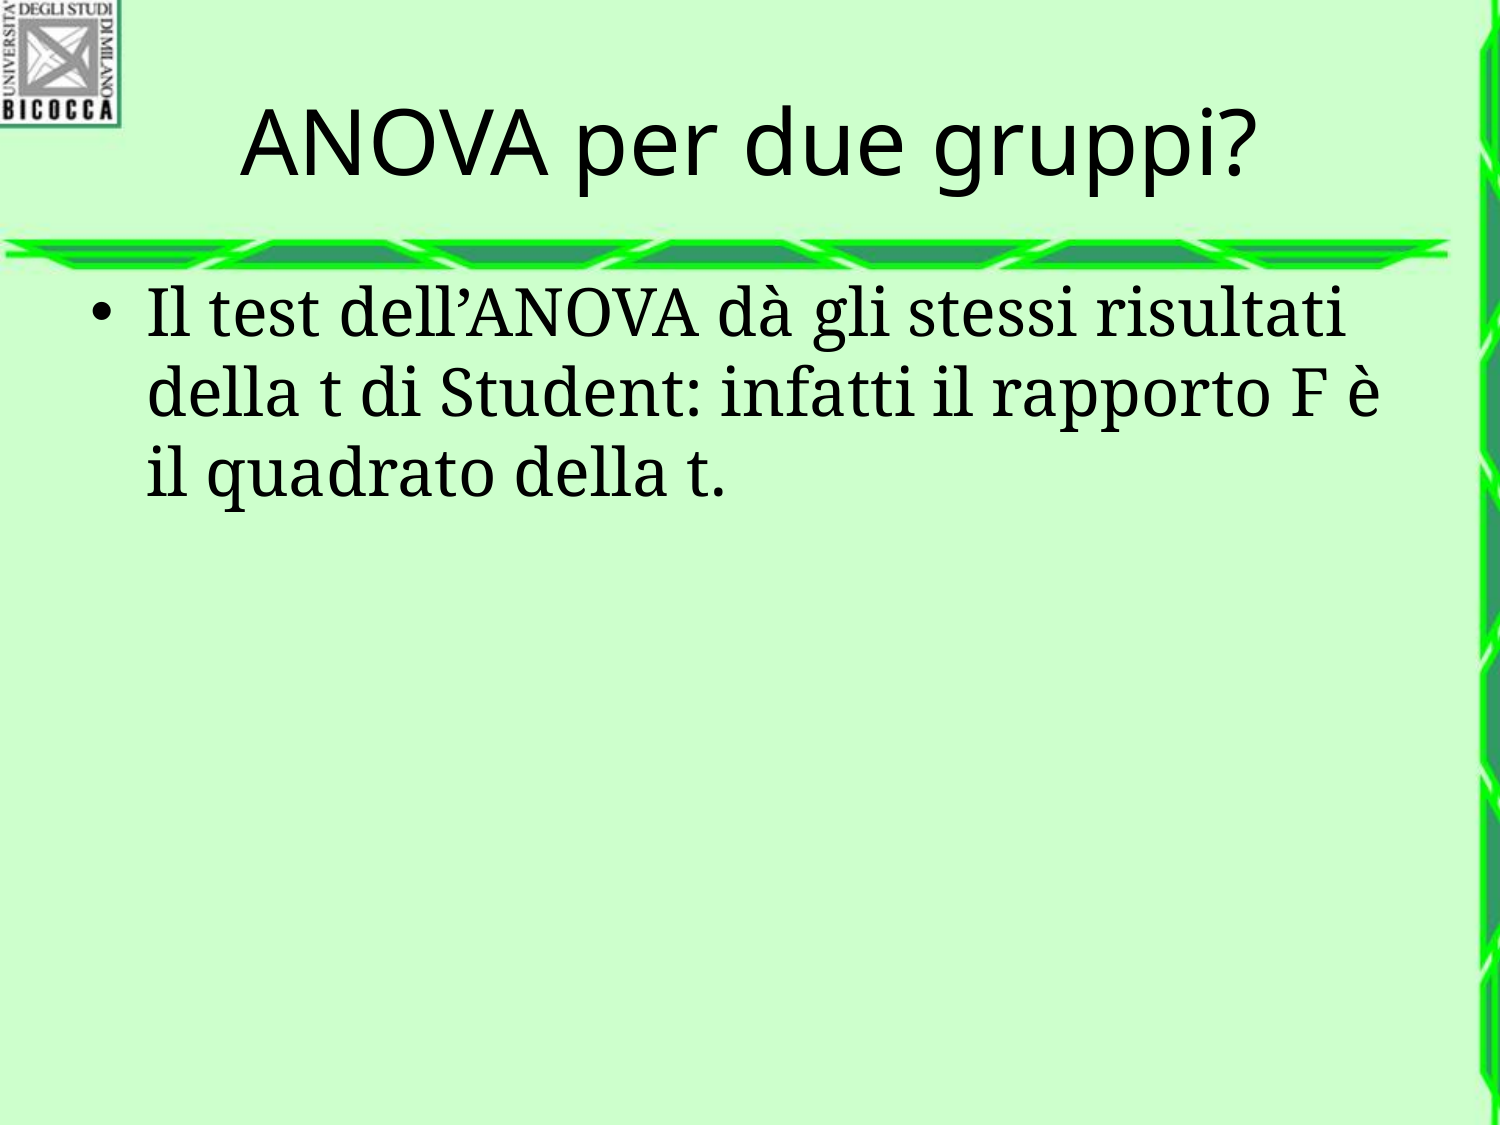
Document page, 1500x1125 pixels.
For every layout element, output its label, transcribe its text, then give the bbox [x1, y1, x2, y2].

list Il test dell’ANOVA dà gli stessi risultati della t di Student: infatti il rapporto F è il quadrato della t. [75, 262, 1425, 1005]
picture [0, 0, 1500, 1125]
title ANOVA per due gruppi? [75, 45, 1425, 233]
